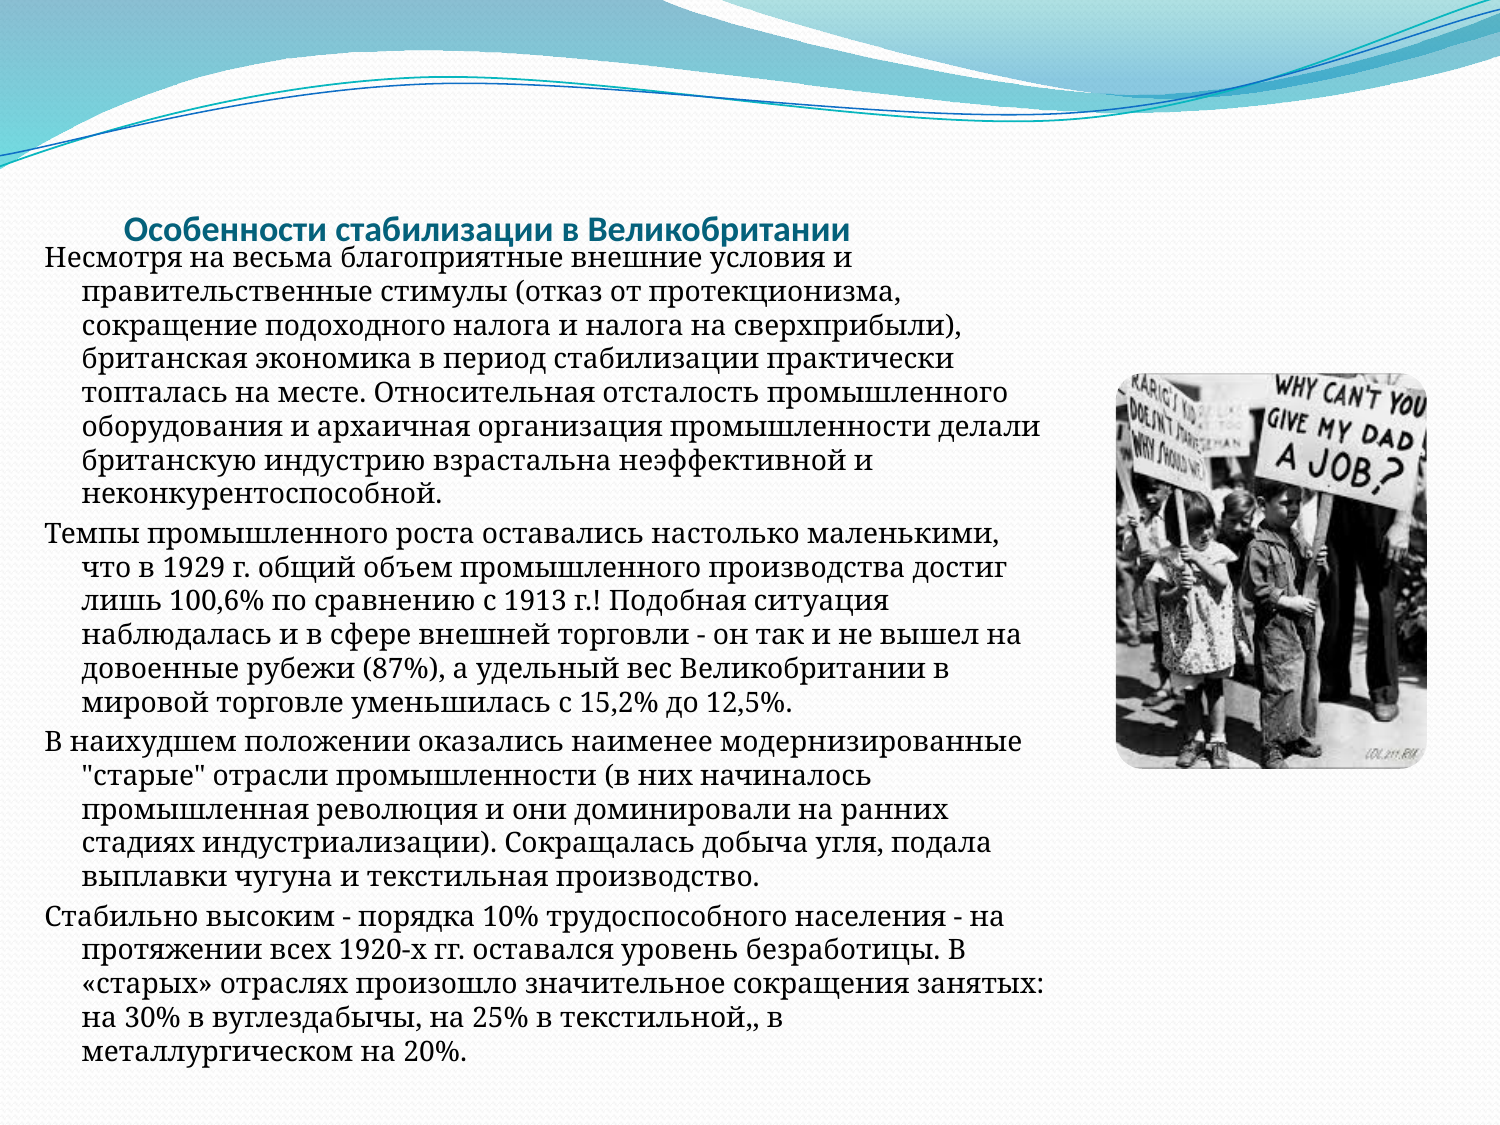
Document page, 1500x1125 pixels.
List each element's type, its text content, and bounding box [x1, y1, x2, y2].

picture [1115, 373, 1427, 769]
title Особенности стабилизации в Великобритании [123, 196, 1479, 339]
list Несмотря на весьма благоприятные внешние условия и правительственные стимулы (отказ от протекционизма, сокращение подоходного налога и налога на сверхприбыли), британская экономика в период стабилизации практически топталась на месте. Относительная отсталость промышленного оборудования и архаичная организация промышленности делали британскую индустрию взрастальна неэффективной и неконкурентоспособной. Темпы промышленного роста оставались настолько маленькими, что в 1929 г. общий объем промышленного производства достиг лишь 100,6% по сравнению с 1913 г.! Подобная ситуация наблюдалась и в сфере внешней торговли - он так и не вышел на довоенные рубежи (87%), а удельный вес Великобритании в мировой торговле уменьшилась с 15,2% до 12,5%. В наихудшем положении оказались наименее модернизированные "старые" отрасли промышленности (в них начиналось промышленная революция и они доминировали на ранних стадиях индустриализации). Сокращалась добыча угля, подала выплавки чугуна и текстильная производство. Стабильно высоким - порядка 10% трудоспособного населения - на протяжении всех 1920-х гг. оставался уровень безработицы. В «старых» отраслях произошло значительное сокращения занятых: на 30% в вуглездабычы, на 25% в текстильной,, в металлургическом на 20%. [29, 231, 1070, 1107]
